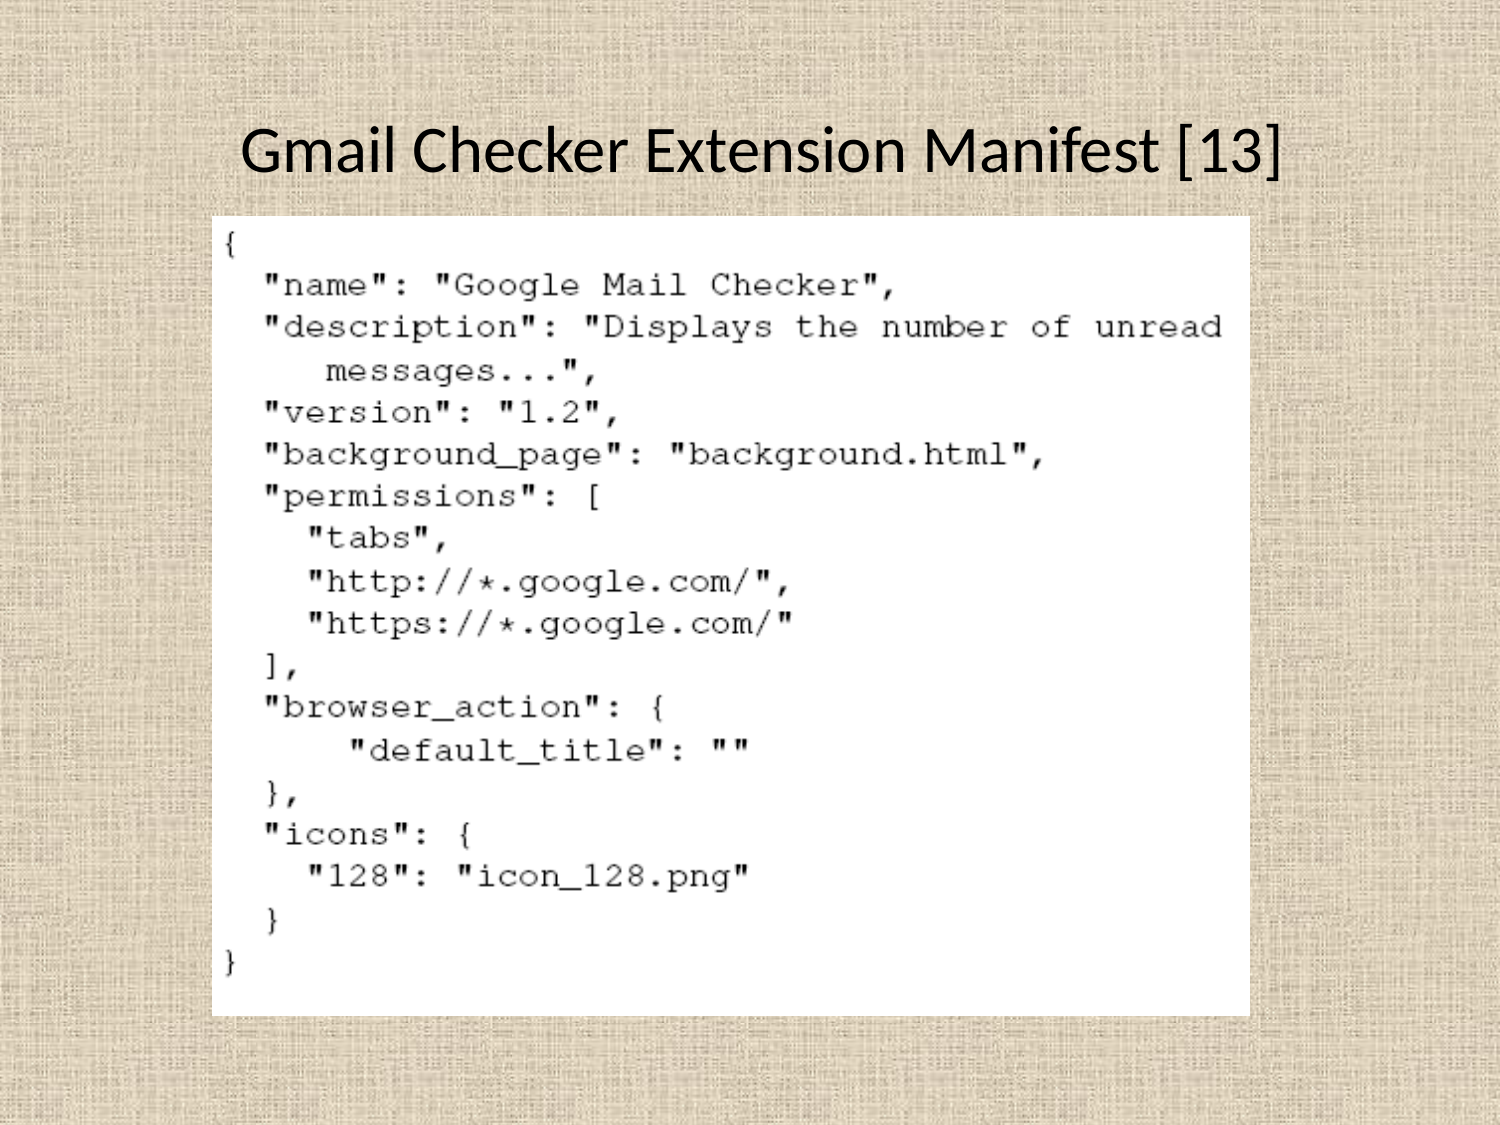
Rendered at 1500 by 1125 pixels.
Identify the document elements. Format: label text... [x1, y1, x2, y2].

title Gmail Checker Extension Manifest [13] [174, 87, 1350, 205]
picture [0, 0, 1500, 1125]
